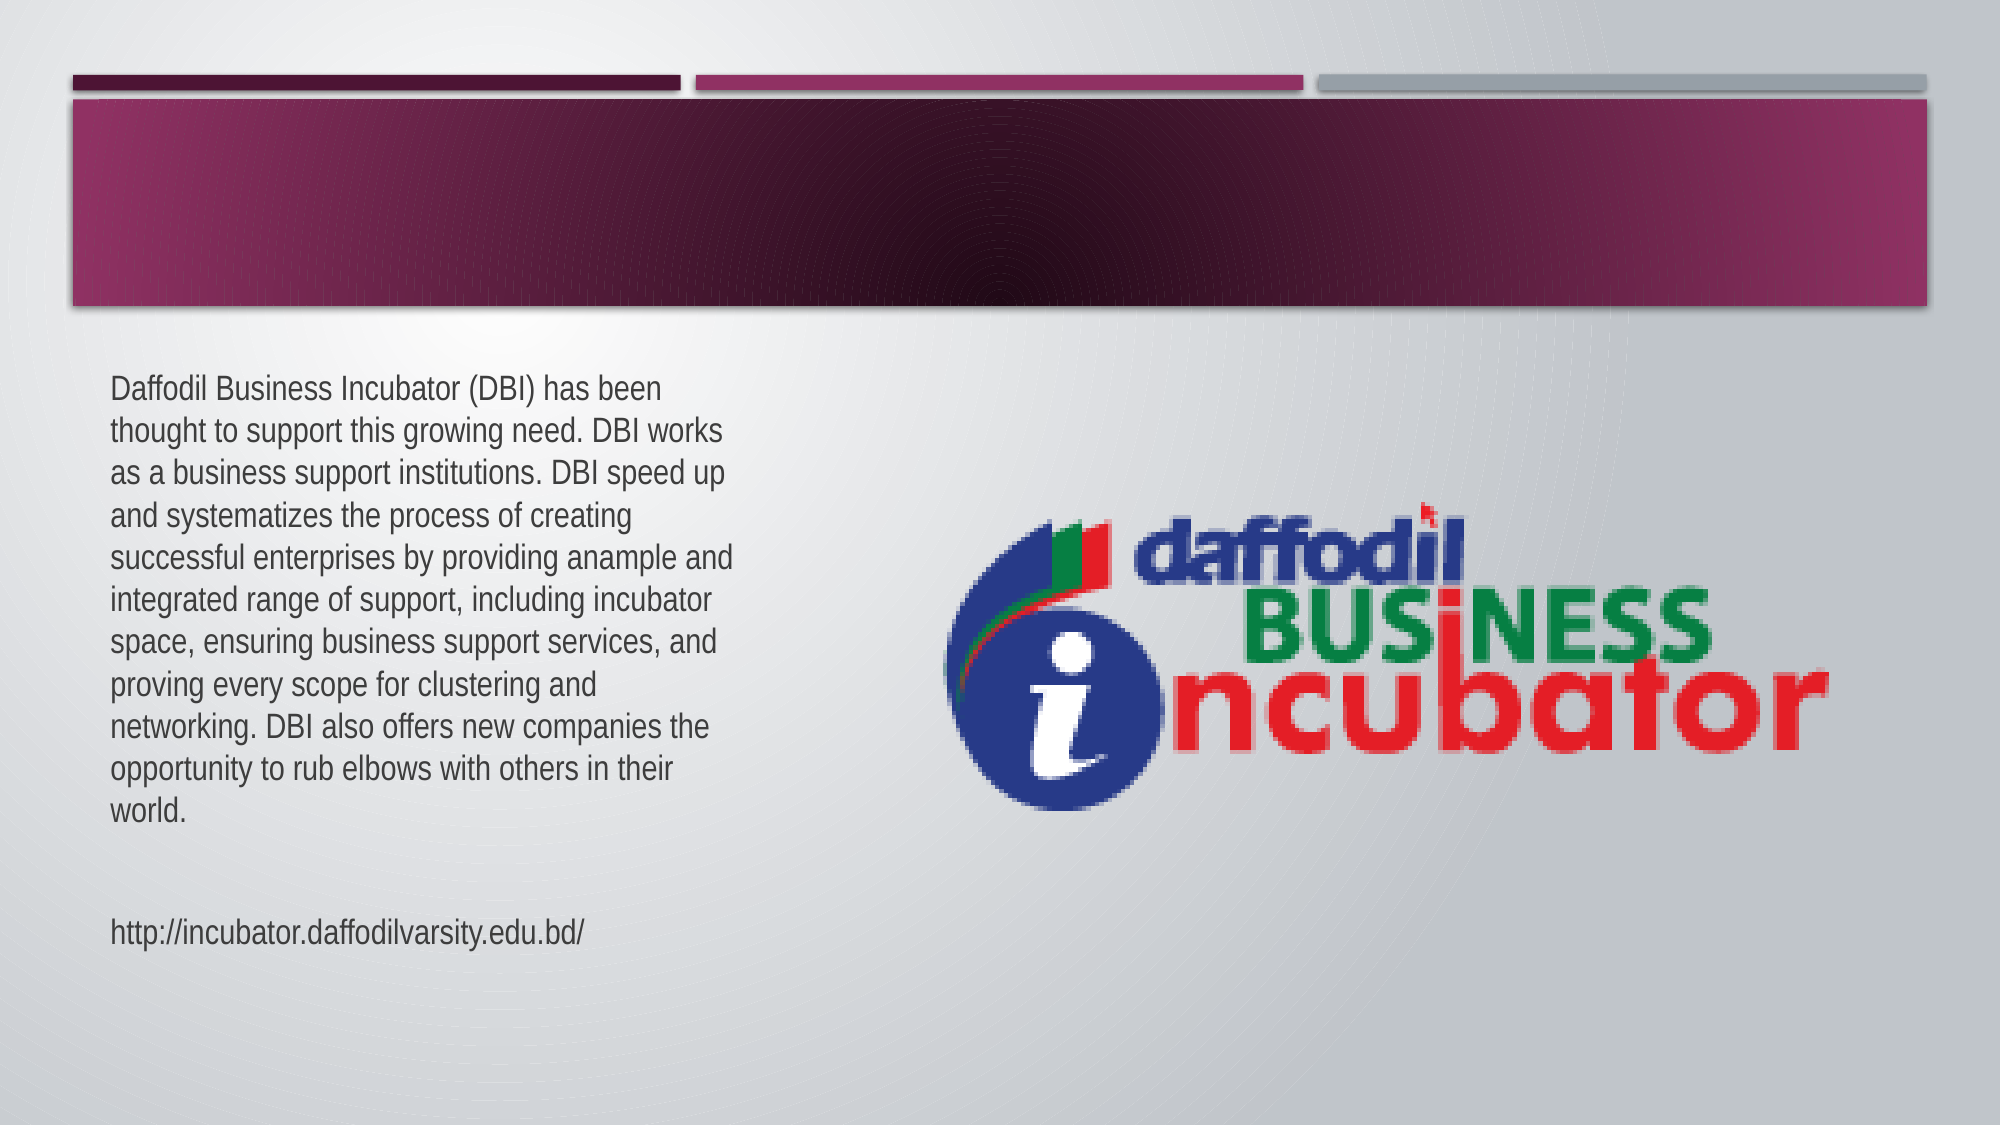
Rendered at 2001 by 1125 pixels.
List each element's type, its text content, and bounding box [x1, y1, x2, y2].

list Daffodil Business Incubator (DBI) has been thought to support this growing need. DBI works as a business support institutions. DBI speed up and systematizes the process of creating successful enterprises by providing anample and integrated range of support, including incubator space, ensuring business support services, and proving every scope for clustering and networking. DBI also offers new companies the opportunity to rub elbows with others in their world. http://incubator.daffodilvarsity.edu.bd/ [95, 357, 765, 962]
picture [926, 485, 1843, 834]
